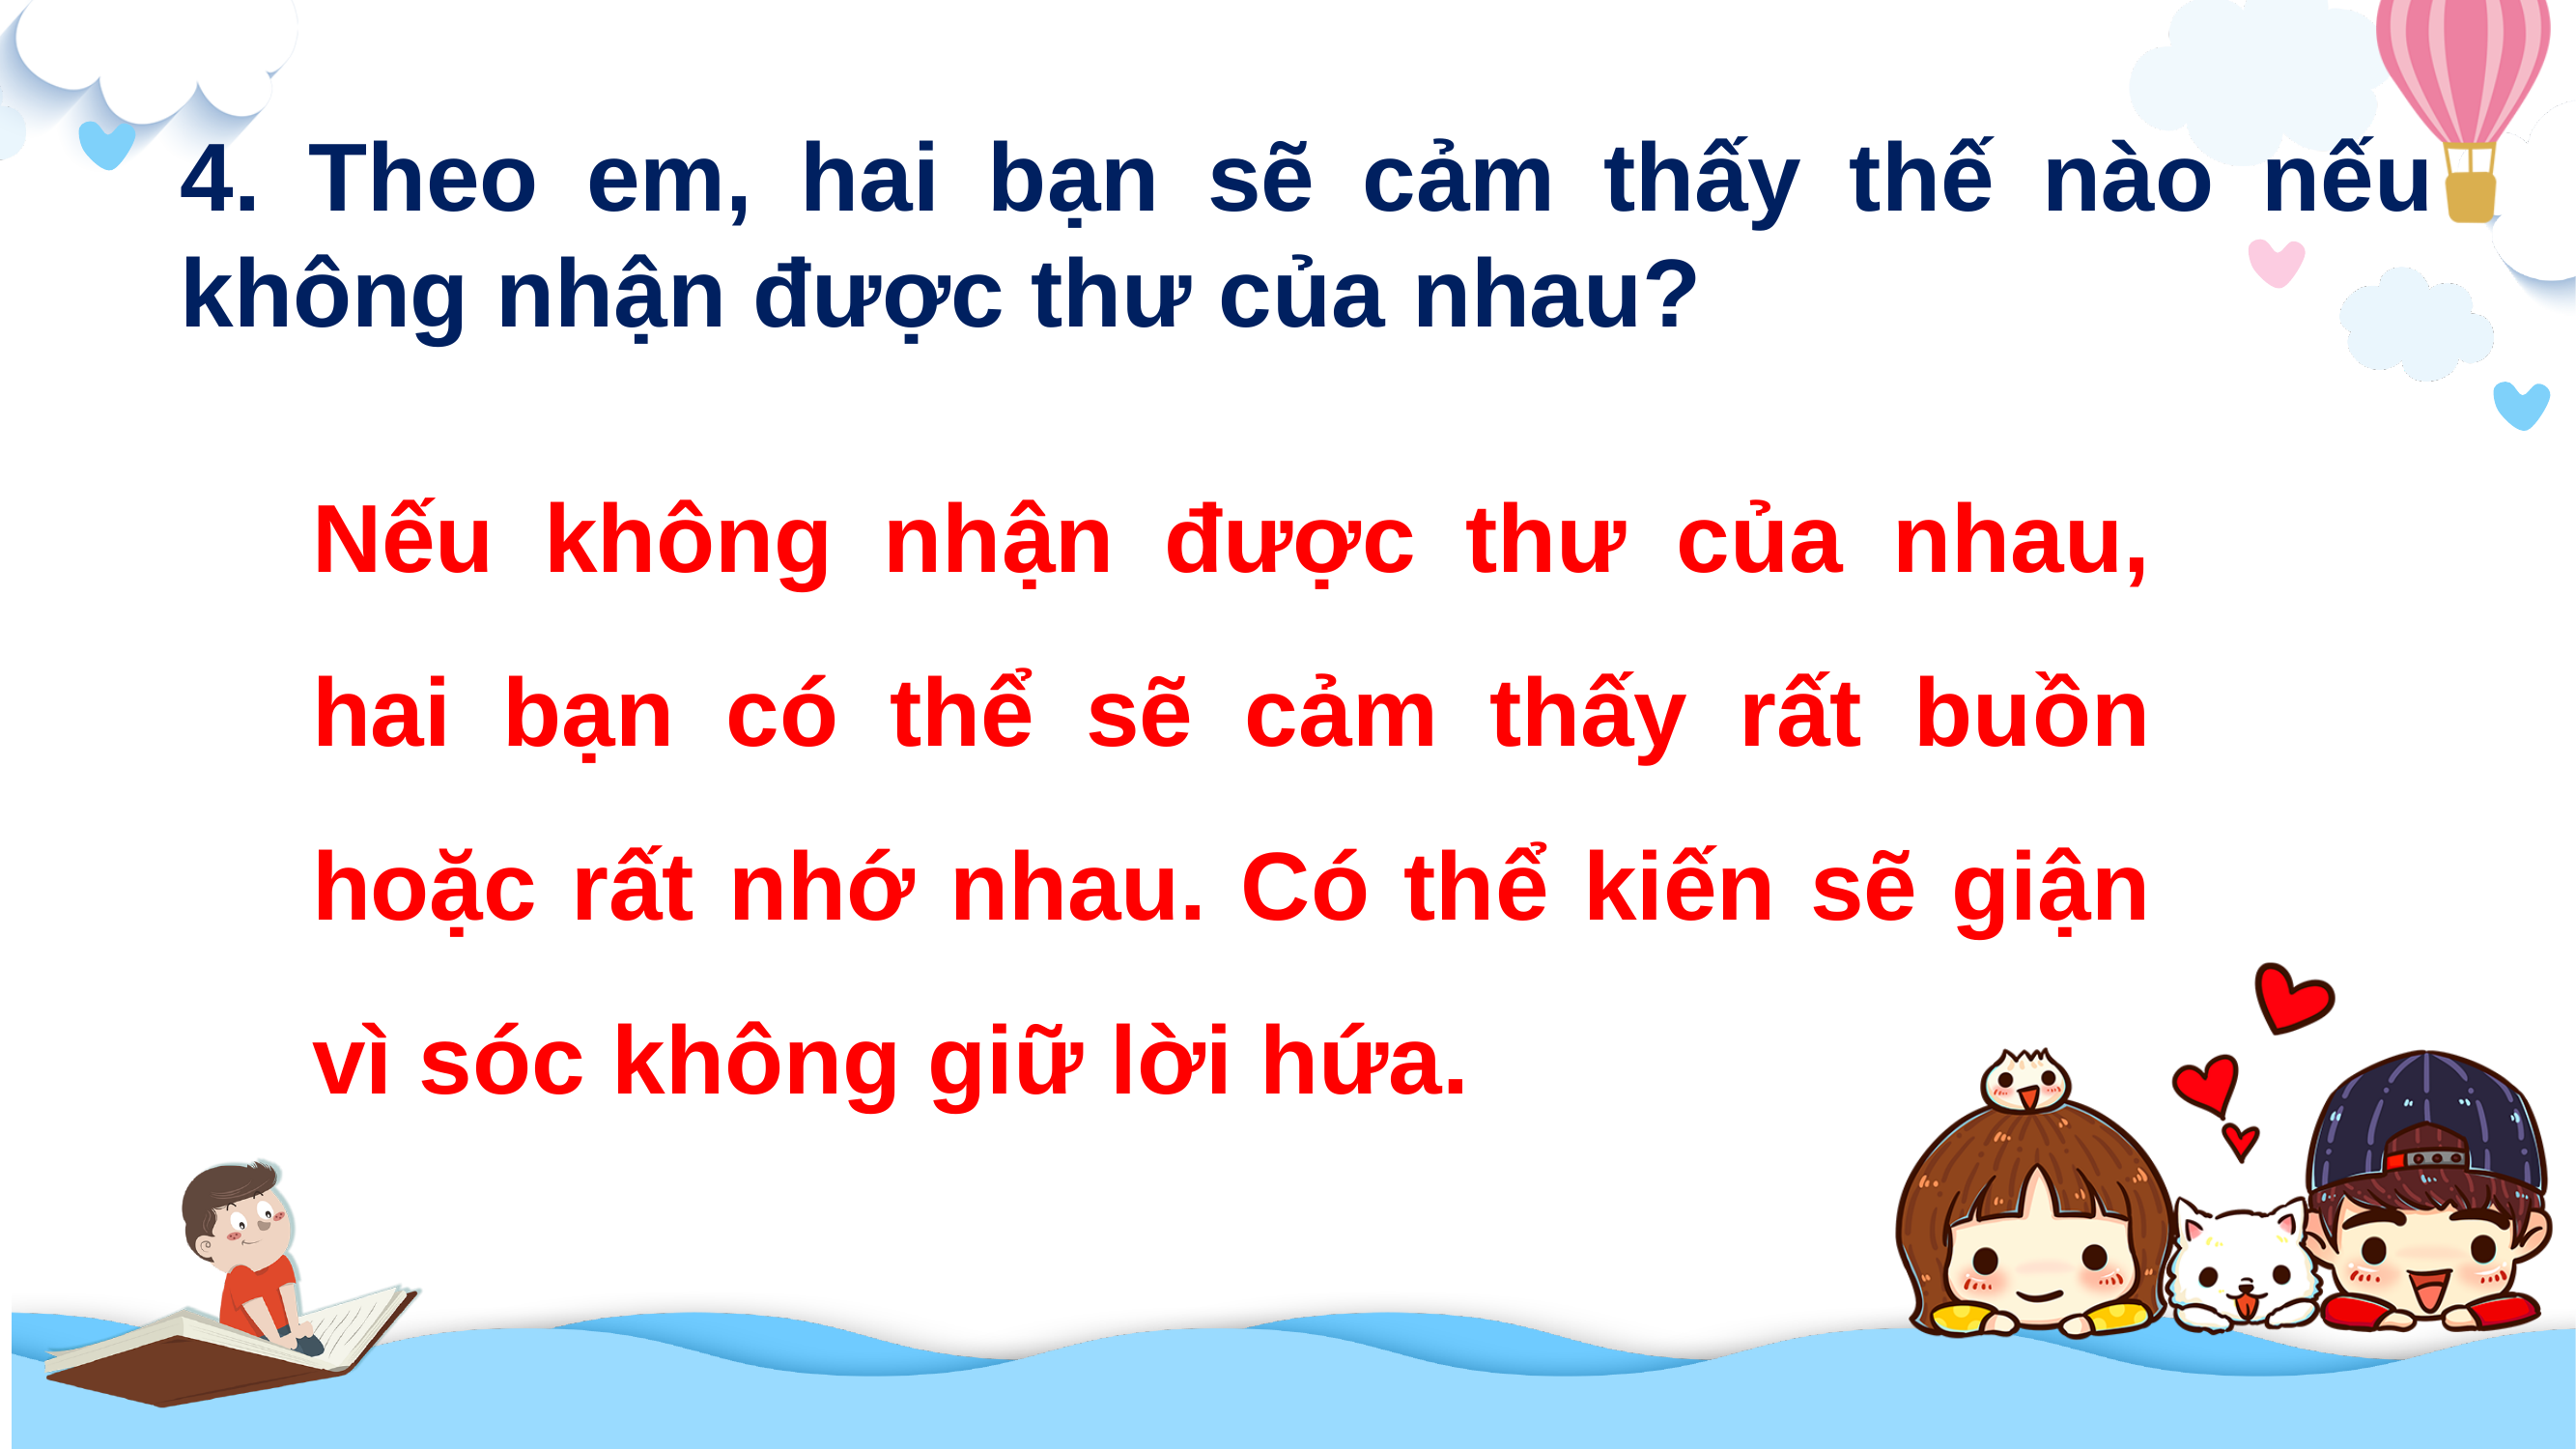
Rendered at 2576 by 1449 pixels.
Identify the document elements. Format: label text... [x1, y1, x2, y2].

picture [2129, 0, 2576, 382]
picture [0, 0, 298, 180]
text_box [2492, 381, 2552, 433]
text_box 4. Theo em, hai bạn sẽ cảm thấy thế nào nếu không nhận được thư của nhau? [165, 106, 2448, 354]
picture [12, 857, 2576, 1449]
text_box Nếu không nhận được thư của nhau, hai bạn có thể sẽ cảm thấy rất buồn hoặc rất nhớ nhau. Có thể kiến sẽ giận vì sóc không giữ lời hứa. [297, 411, 2165, 1121]
